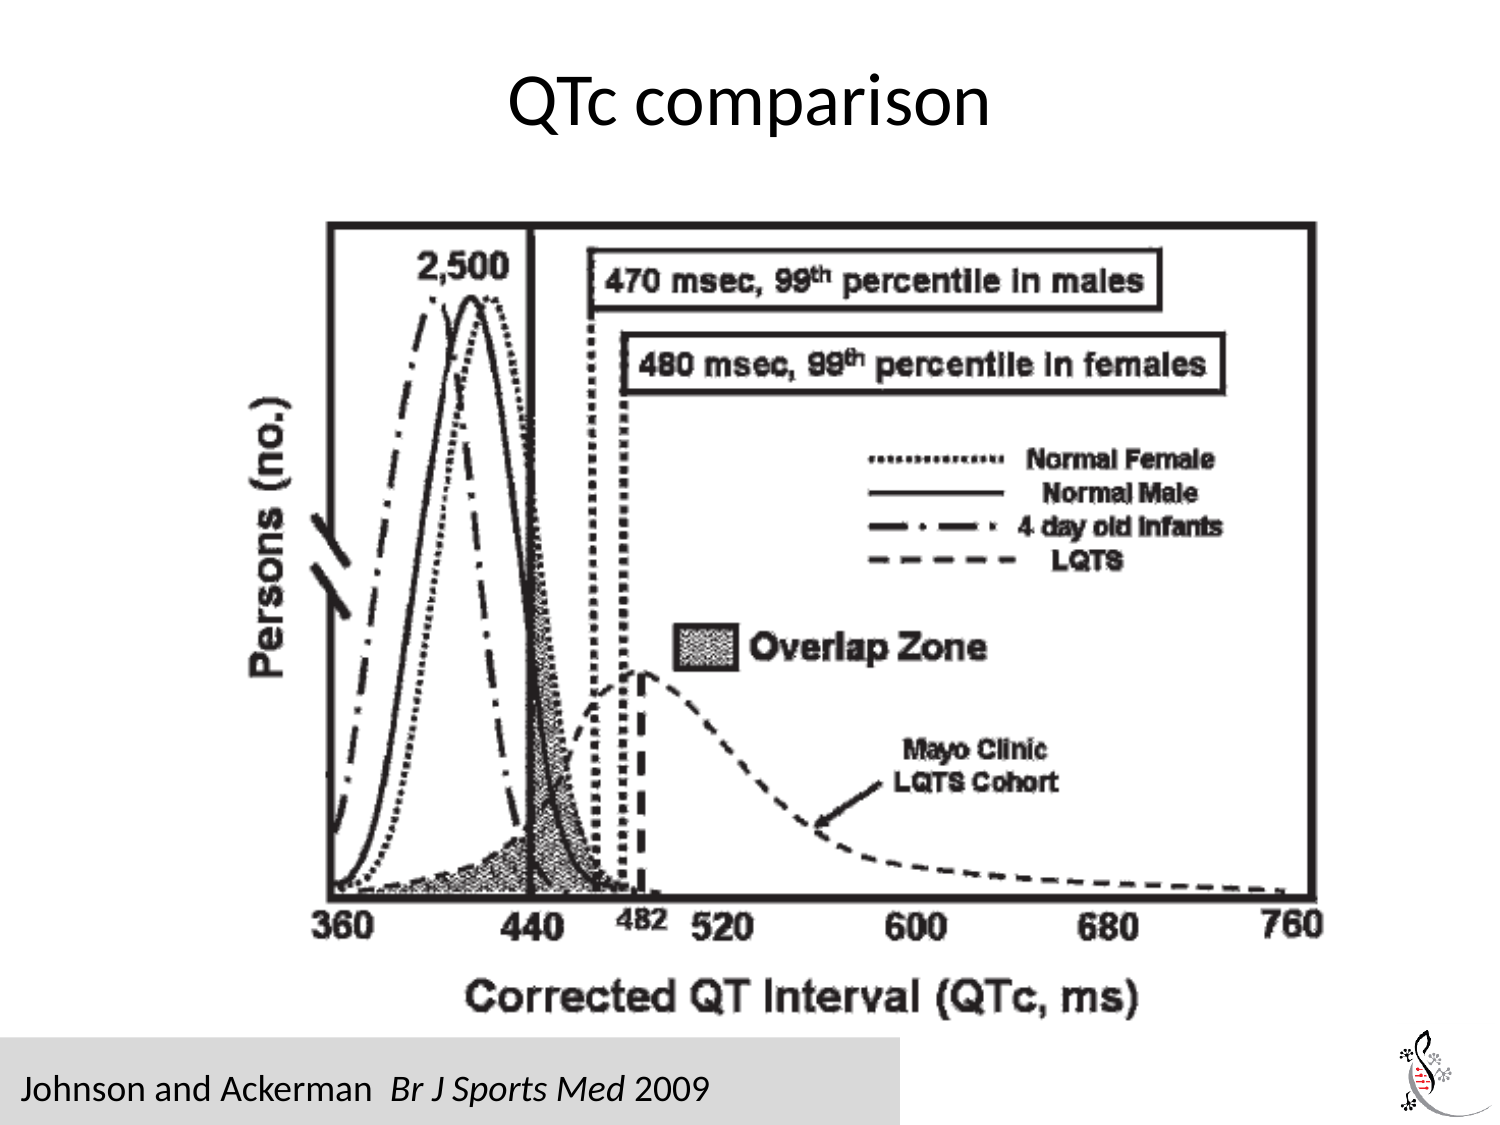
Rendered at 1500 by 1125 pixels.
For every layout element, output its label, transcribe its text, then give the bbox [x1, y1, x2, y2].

text_box QTc comparison [277, 42, 1223, 148]
picture [1397, 1023, 1495, 1118]
picture [159, 169, 1371, 1036]
text_box Johnson and Ackerman Br J Sports Med 2009 [5, 1057, 809, 1117]
